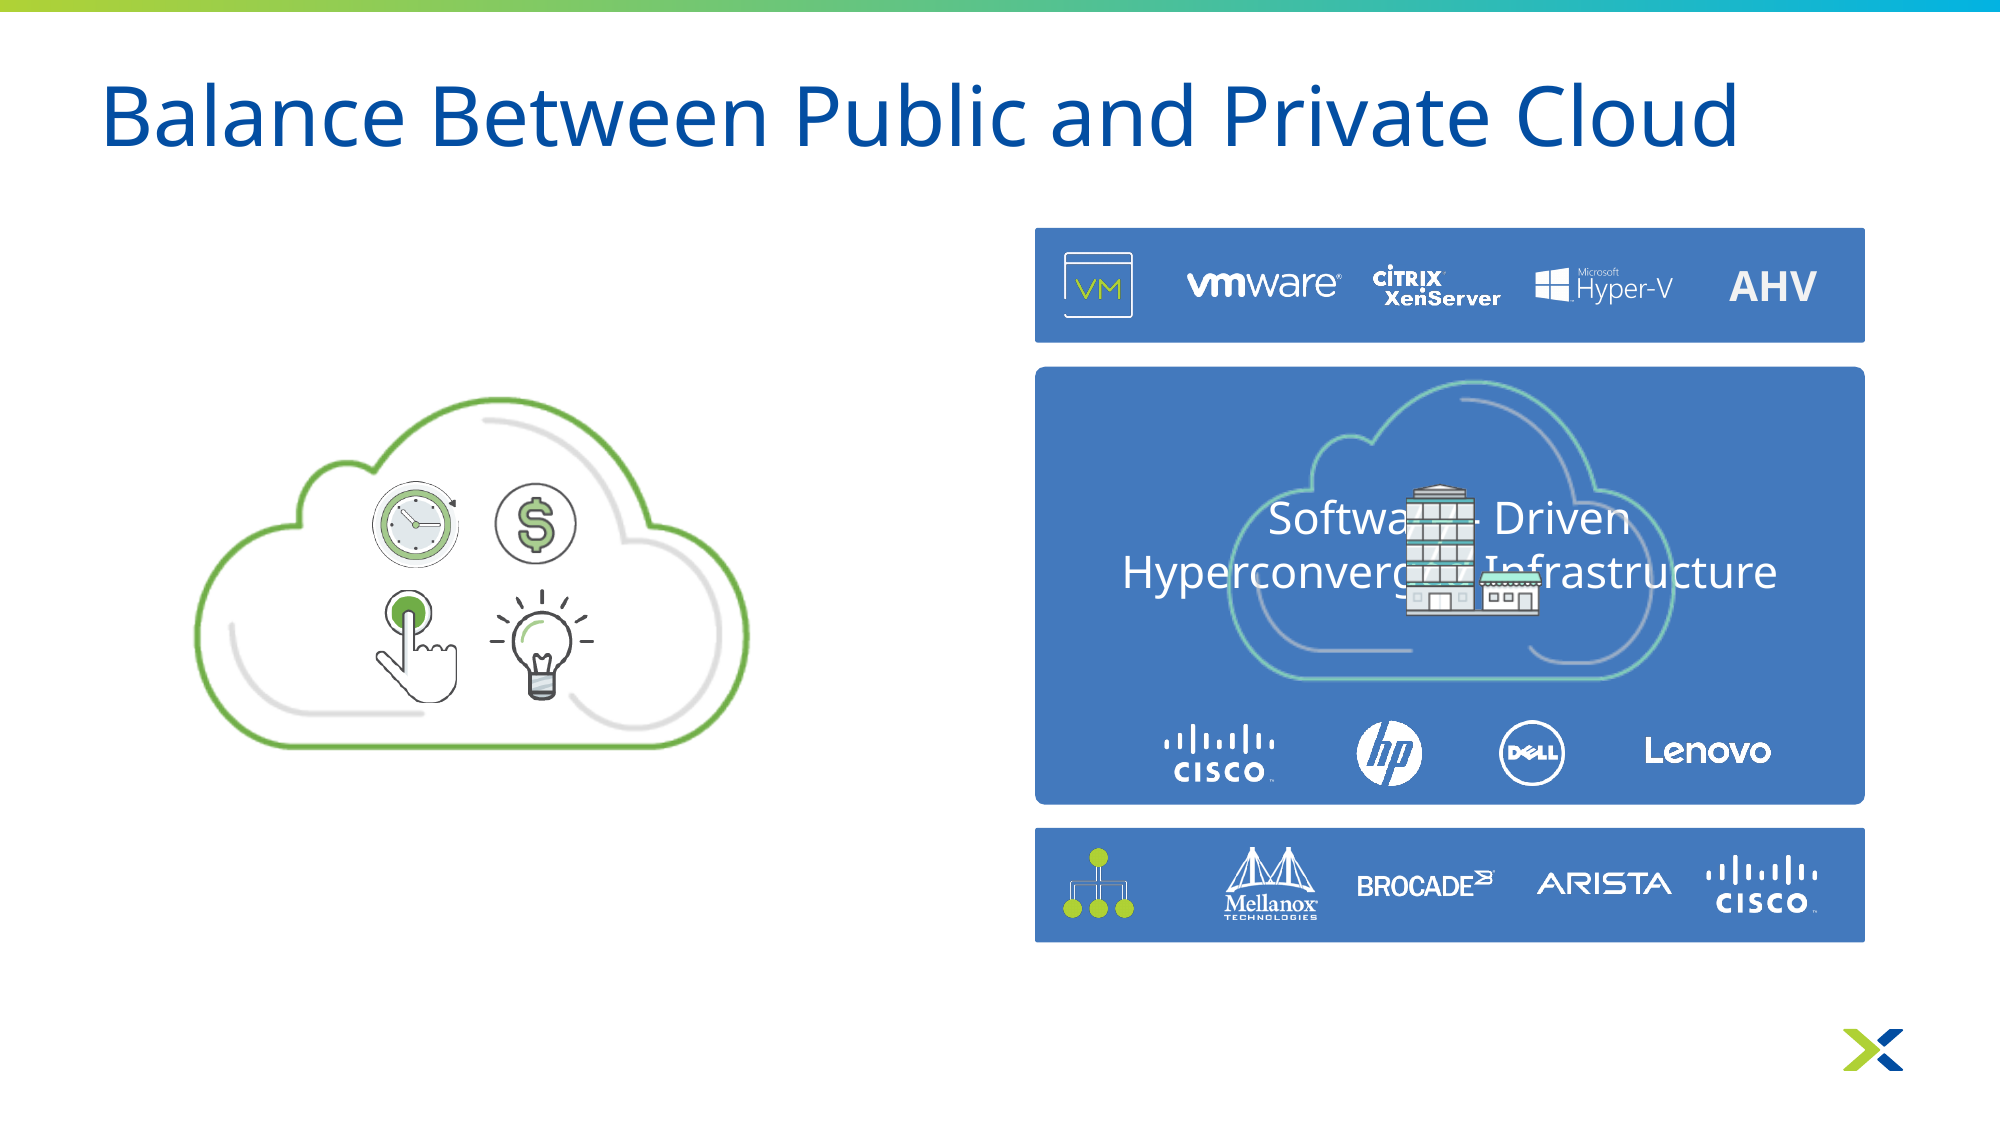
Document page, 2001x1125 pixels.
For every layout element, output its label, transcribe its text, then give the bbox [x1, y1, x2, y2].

picture [1898, 0, 1902, 12]
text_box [191, 393, 753, 755]
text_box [1224, 376, 1679, 686]
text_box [1035, 227, 1865, 943]
title Balance Between Public and Private Cloud [99, 63, 1855, 165]
